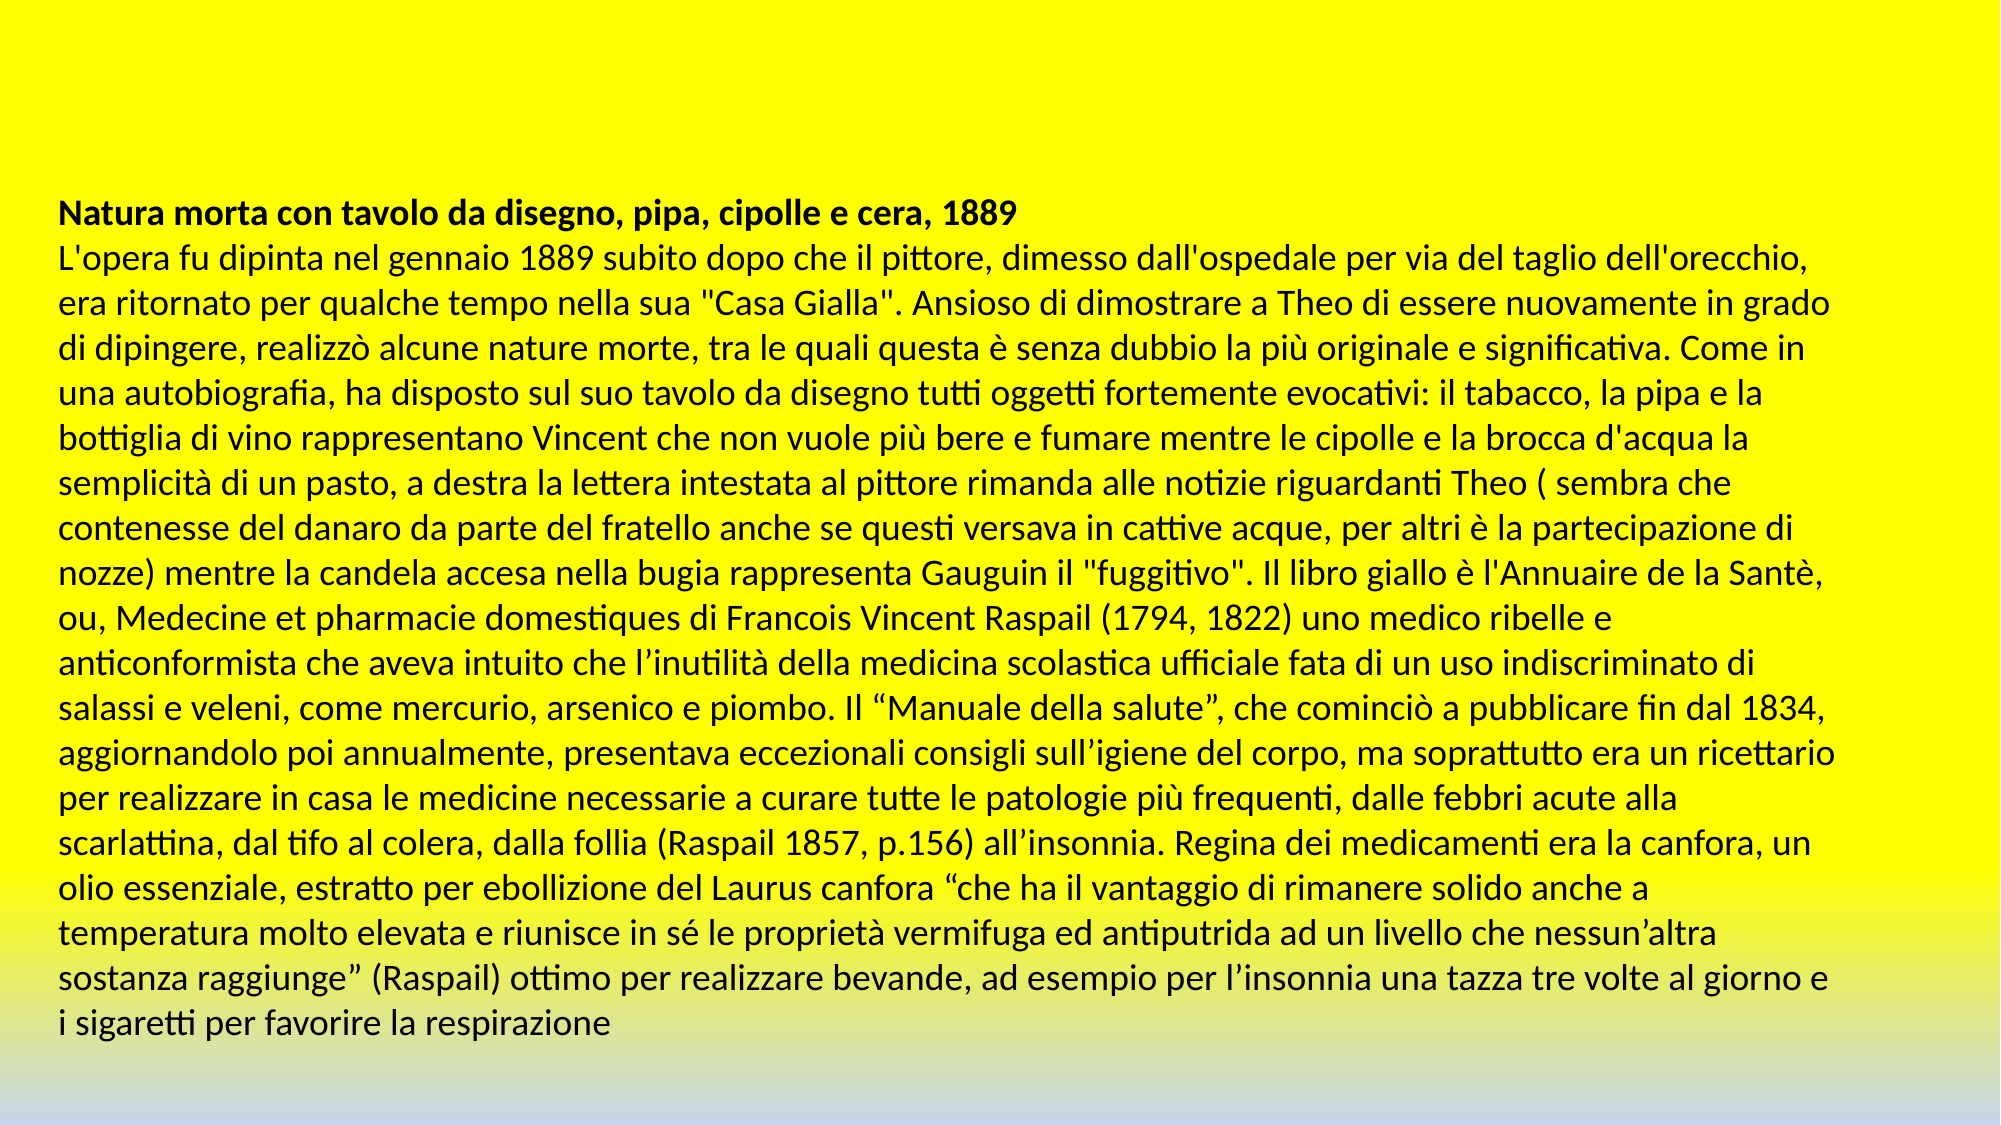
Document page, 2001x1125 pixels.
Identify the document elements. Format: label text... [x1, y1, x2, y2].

text_box Natura morta con tavolo da disegno, pipa, cipolle e cera, 1889 L'opera fu dipinta nel gennaio 1889 subito dopo che il pittore, dimesso dall'ospedale per via del taglio dell'orecchio, era ritornato per qualche tempo nella sua "Casa Gialla". Ansioso di dimostrare a Theo di essere nuovamente in grado di dipingere, realizzò alcune nature morte, tra le quali questa è senza dubbio la più originale e significativa. Come in una autobiografia, ha disposto sul suo tavolo da disegno tutti oggetti fortemente evocativi: il tabacco, la pipa e la bottiglia di vino rappresentano Vincent che non vuole più bere e fumare mentre le cipolle e la brocca d'acqua la semplicità di un pasto, a destra la lettera intestata al pittore rimanda alle notizie riguardanti Theo ( sembra che contenesse del danaro da parte del fratello anche se questi versava in cattive acque, per altri è la partecipazione di nozze) mentre la candela accesa nella bugia rappresenta Gauguin il "fuggitivo". Il libro giallo è l'Annuaire de la Santè, ou, Medecine et pharmacie domestiques di Francois Vincent Raspail (1794, 1822) uno medico ribelle e anticonformista che aveva intuito che l’inutilità della medicina scolastica ufficiale fata di un uso indiscriminato di salassi e veleni, come mercurio, arsenico e piombo. Il “Manuale della salute”, che cominciò a pubblicare fin dal 1834, aggiornandolo poi annualmente, presentava eccezionali consigli sull’igiene del corpo, ma soprattutto era un ricettario per realizzare in casa le medicine necessarie a curare tutte le patologie più frequenti, dalle febbri acute alla scarlattina, dal tifo al colera, dalla follia (Raspail 1857, p.156) all’insonnia. Regina dei medicamenti era la canfora, un olio essenziale, estratto per ebollizione del Laurus canfora “che ha il vantaggio di rimanere solido anche a temperatura molto elevata e riunisce in sé le proprietà vermifuga ed antiputrida ad un livello che nessun’altra sostanza raggiunge” (Raspail) ottimo per realizzare bevande, ad esempio per l’insonnia una tazza tre volte al giorno e i sigaretti per favorire la respirazione [43, 180, 1855, 1051]
